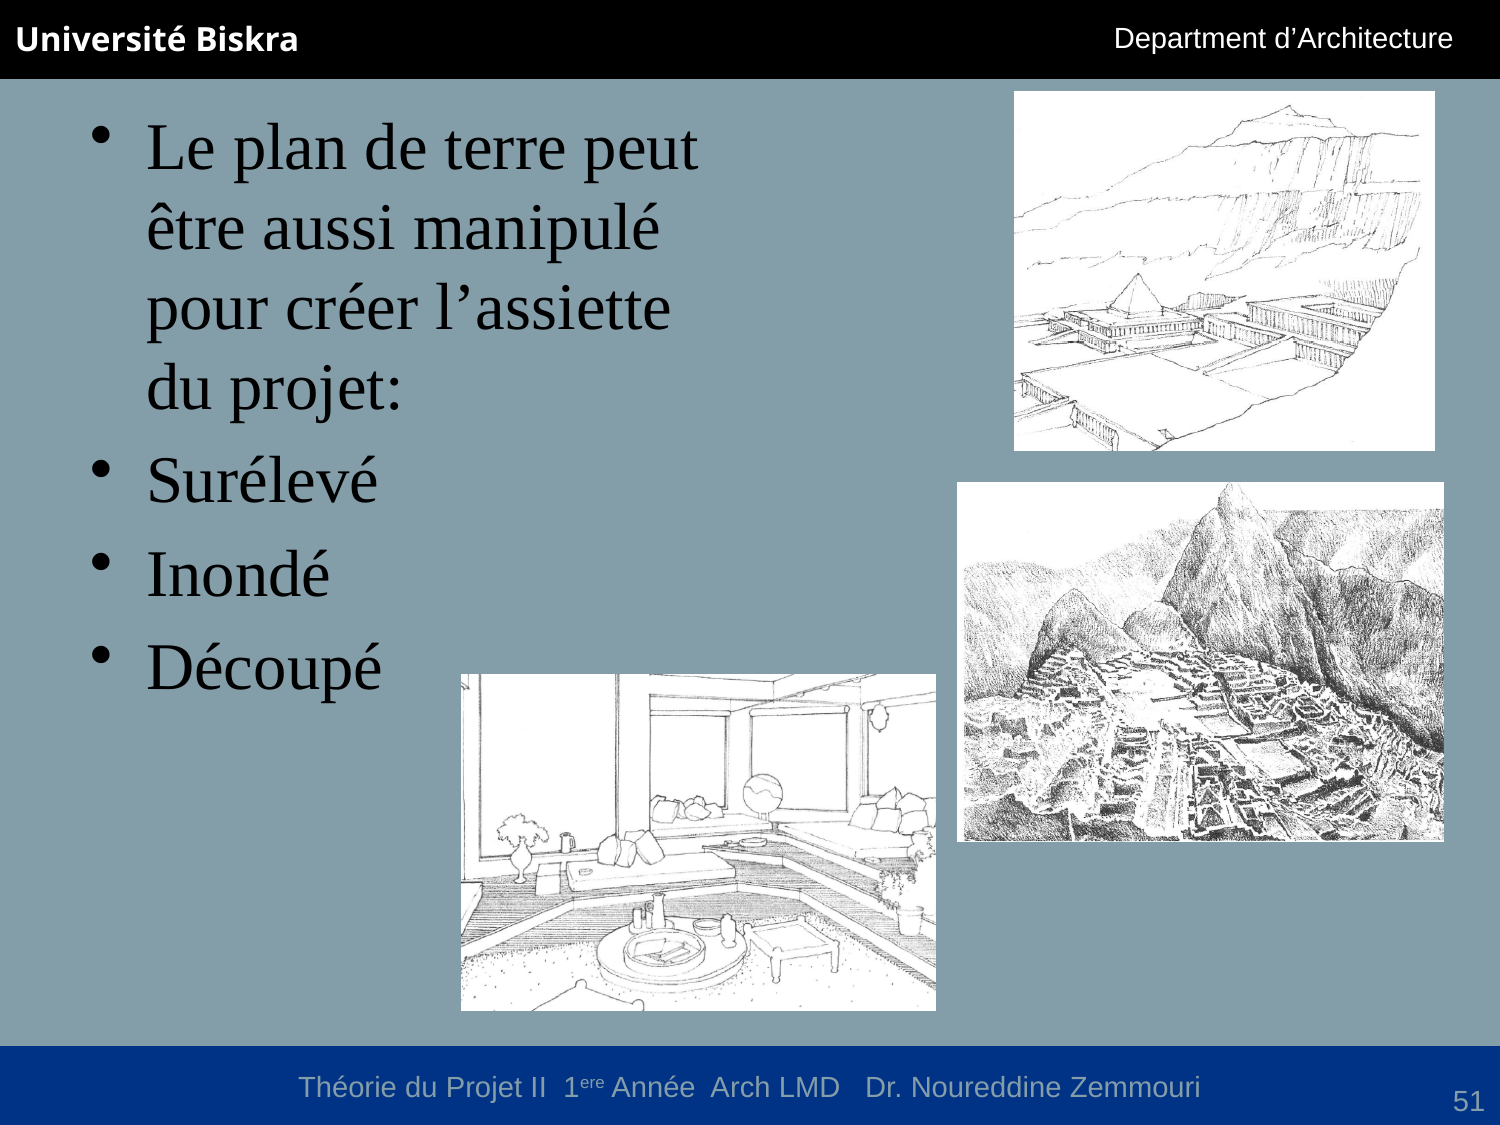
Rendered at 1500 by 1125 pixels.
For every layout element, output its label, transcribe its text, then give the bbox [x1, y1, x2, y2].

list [1014, 91, 1435, 451]
picture [460, 674, 936, 1011]
list Le plan de terre peut être aussi manipulé pour créer l’assiette du projet: Surélevé Inondé Découpé [75, 95, 738, 1005]
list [957, 482, 1444, 843]
